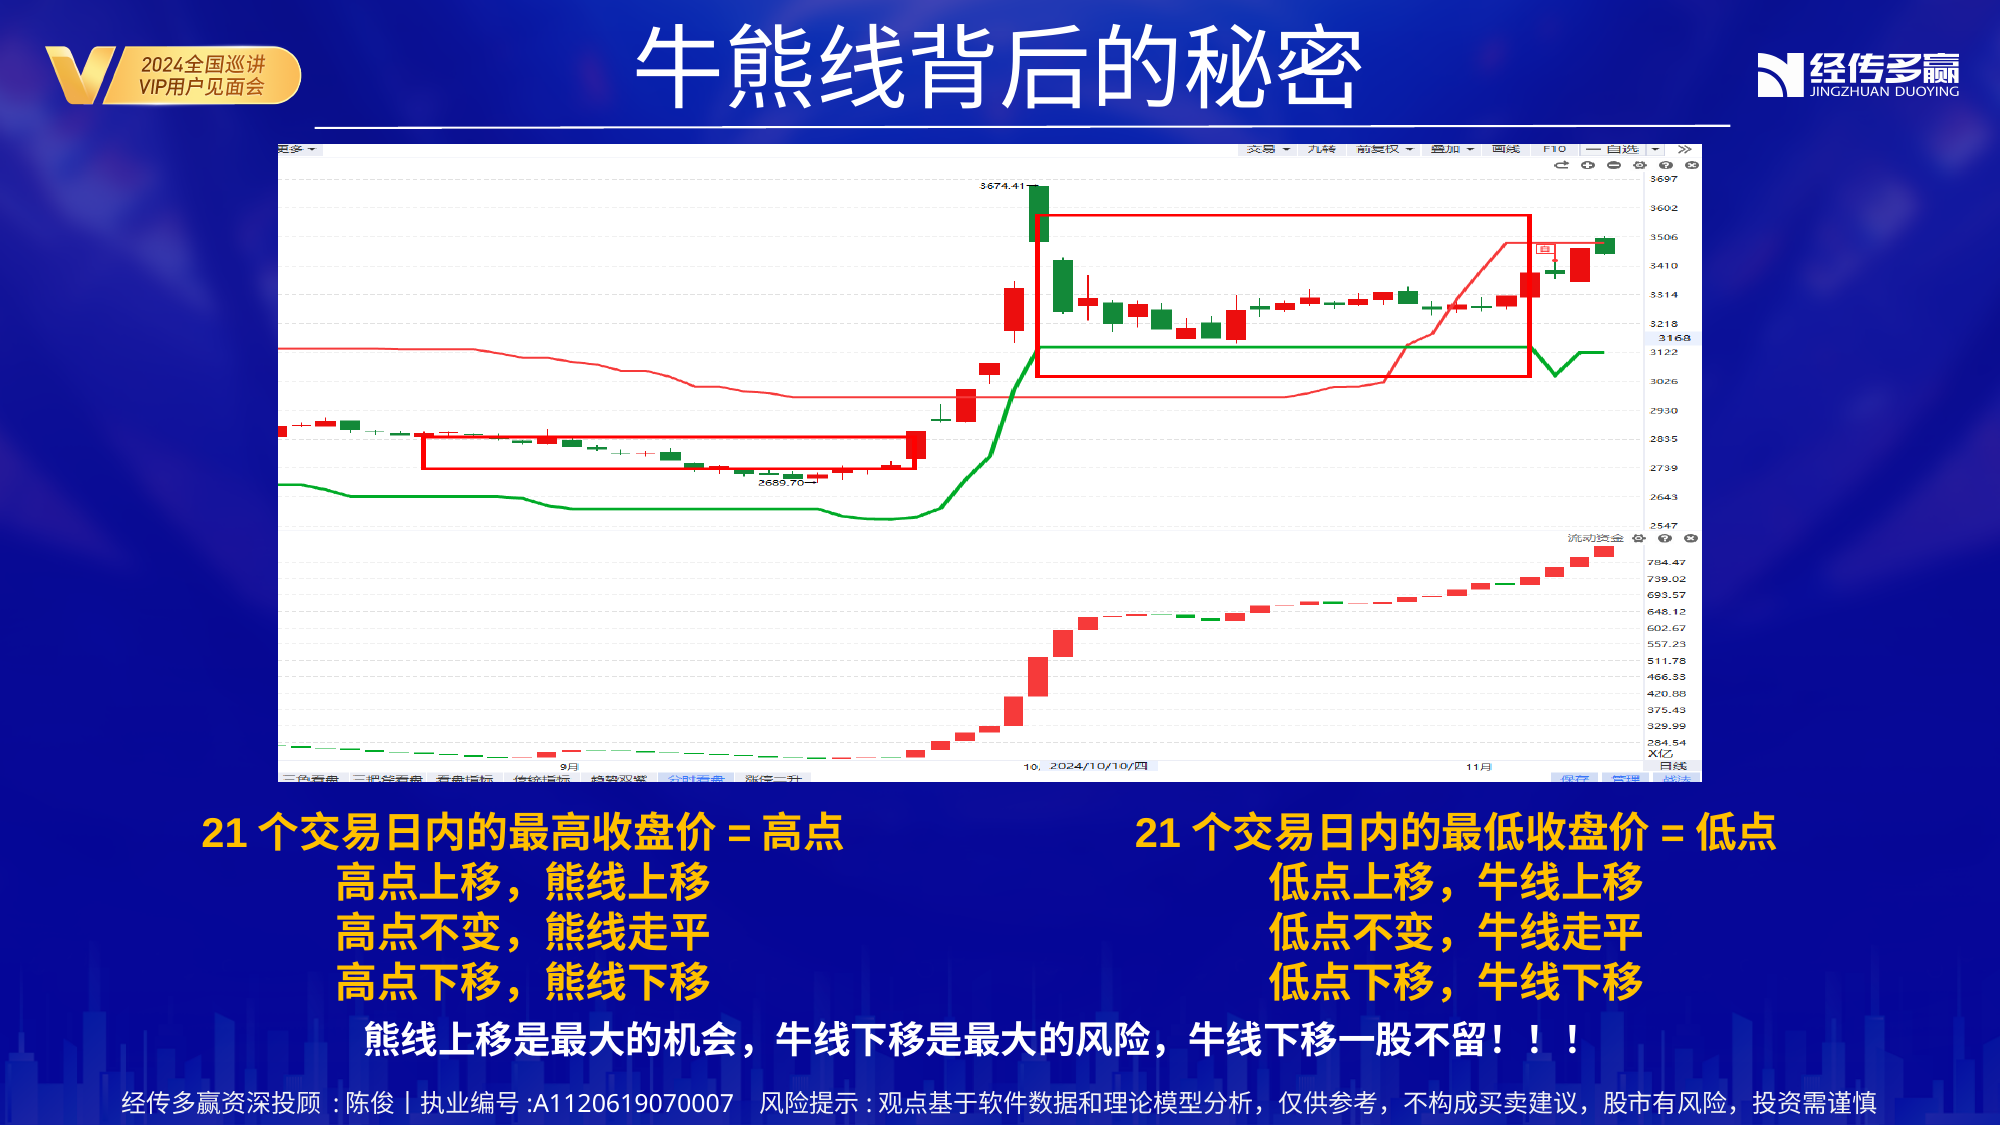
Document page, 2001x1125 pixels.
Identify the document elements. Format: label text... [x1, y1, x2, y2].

text_box 21个交易日内的最低收盘价=低点 低点上移，牛线上移 低点不变，牛线走平 低点下移，牛线下移 [956, 798, 1957, 1013]
picture [0, 0, 2000, 1125]
text_box 21个交易日内的最高收盘价=高点 高点上移，熊线上移 高点不变，熊线走平 高点下移，熊线下移 [21, 798, 956, 1013]
text_box 熊线上移是最大的机会，牛线下移是最大的风险，牛线下移一股不留！！！ [348, 1009, 1632, 1069]
text_box 经传多赢资深投顾 :陈俊丨执业编号:A1120619070007 风险提示:观点基于软件数据和理论模型分析，仅供参考，不构成买卖建议，股市有风险，投资需谨慎 [102, 1079, 1898, 1125]
text_box 牛熊线背后的秘密 [536, 2, 1464, 128]
